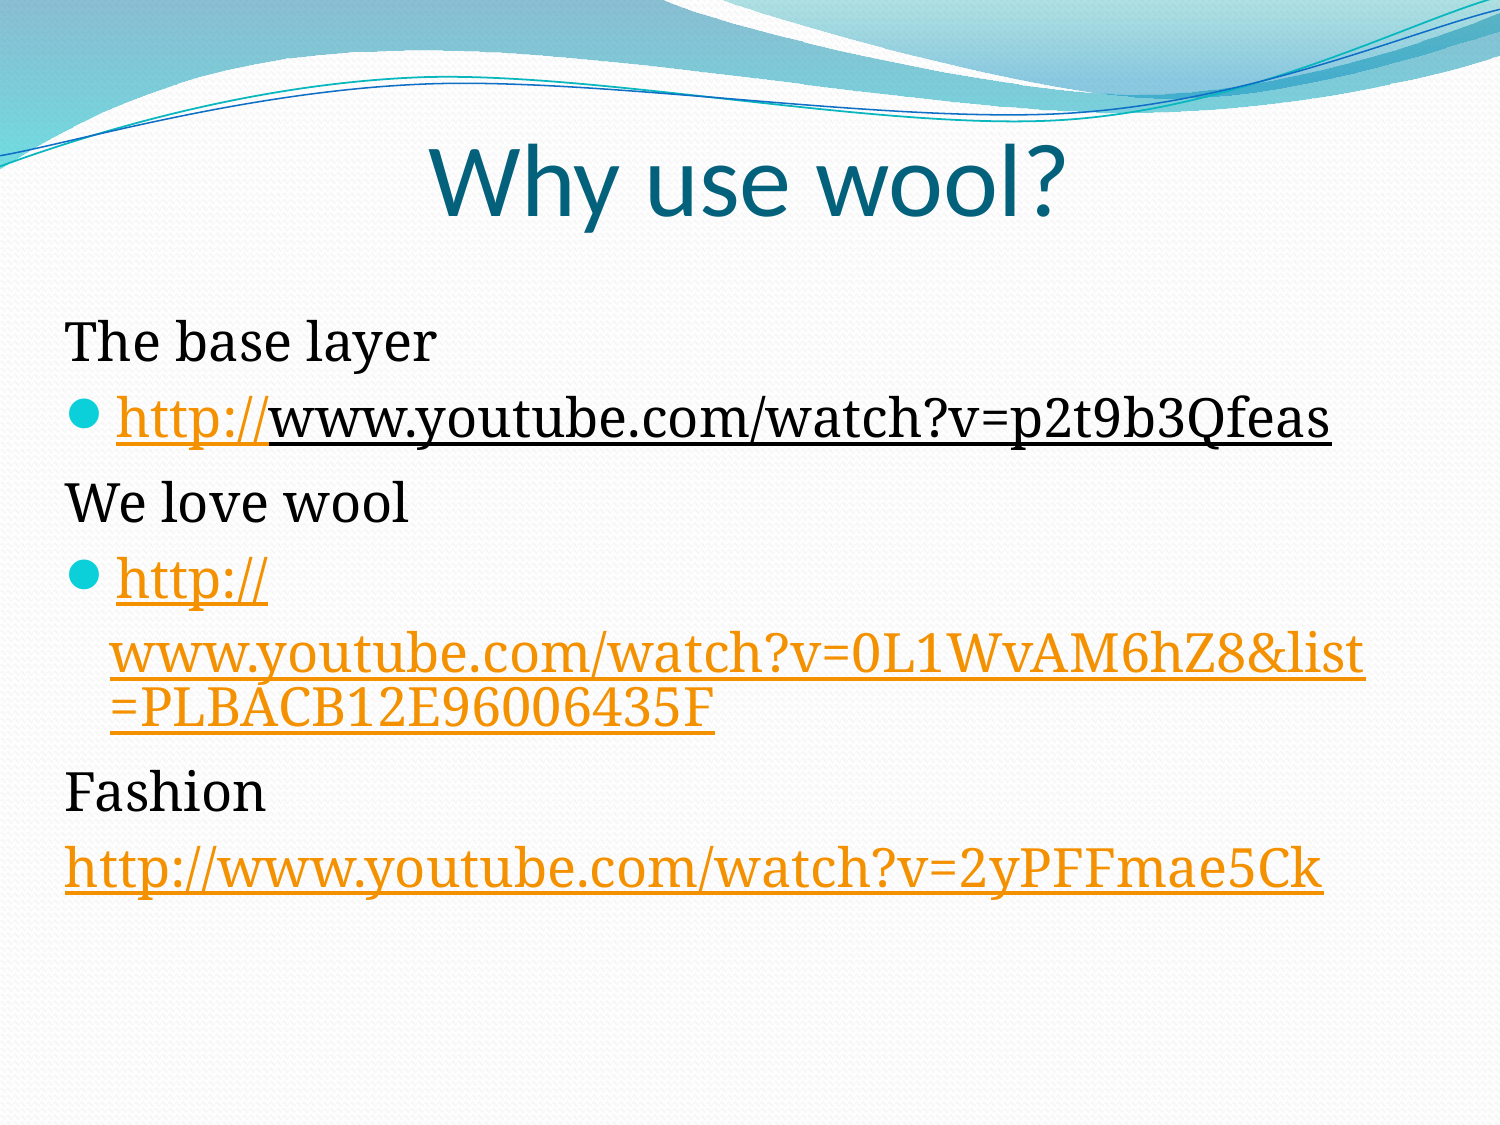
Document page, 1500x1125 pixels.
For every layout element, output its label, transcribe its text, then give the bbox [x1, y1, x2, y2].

title Why use wool? [75, 50, 1425, 238]
list The base layer http://www.youtube.com/watch?v=p2t9b3Qfeas We love wool http://www.youtube.com/watch?v=0L1WvAM6hZ8&list=PLBACB12E96006435F Fashion http://www.youtube.com/watch?v=2yPFFmae5Ck [50, 299, 1400, 1113]
